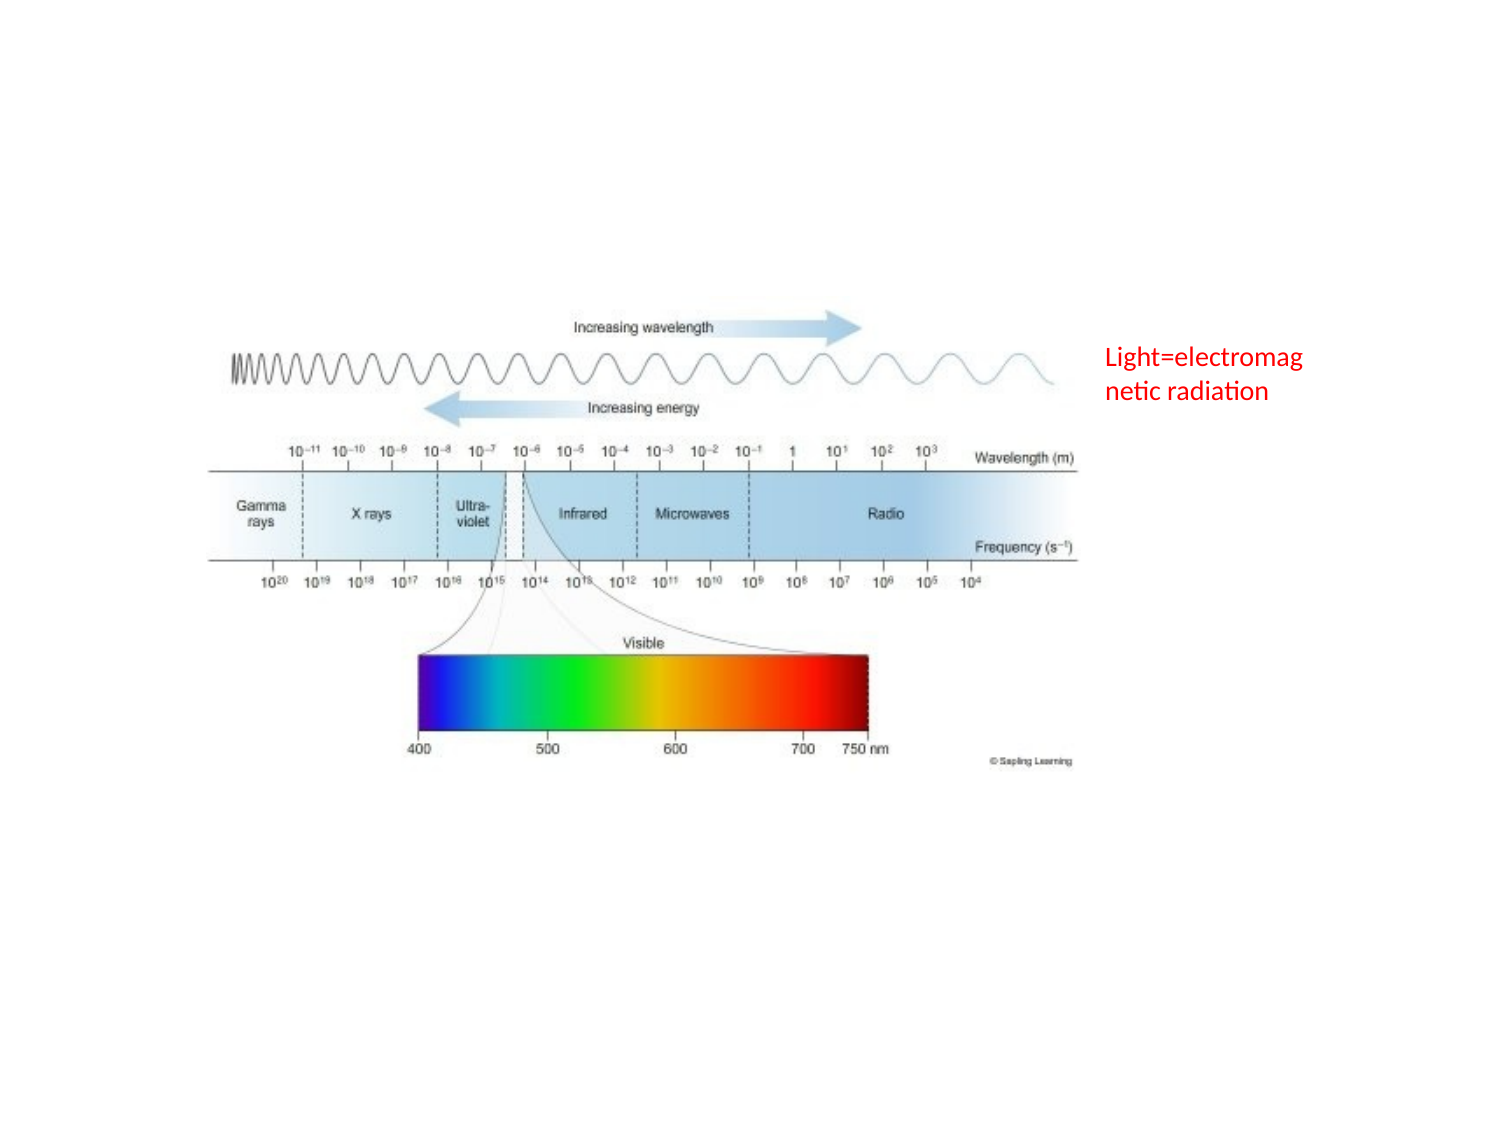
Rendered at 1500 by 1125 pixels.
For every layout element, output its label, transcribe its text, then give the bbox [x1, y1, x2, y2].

picture [206, 296, 1081, 777]
text_box Light=electromagnetic radiation [1090, 330, 1320, 414]
